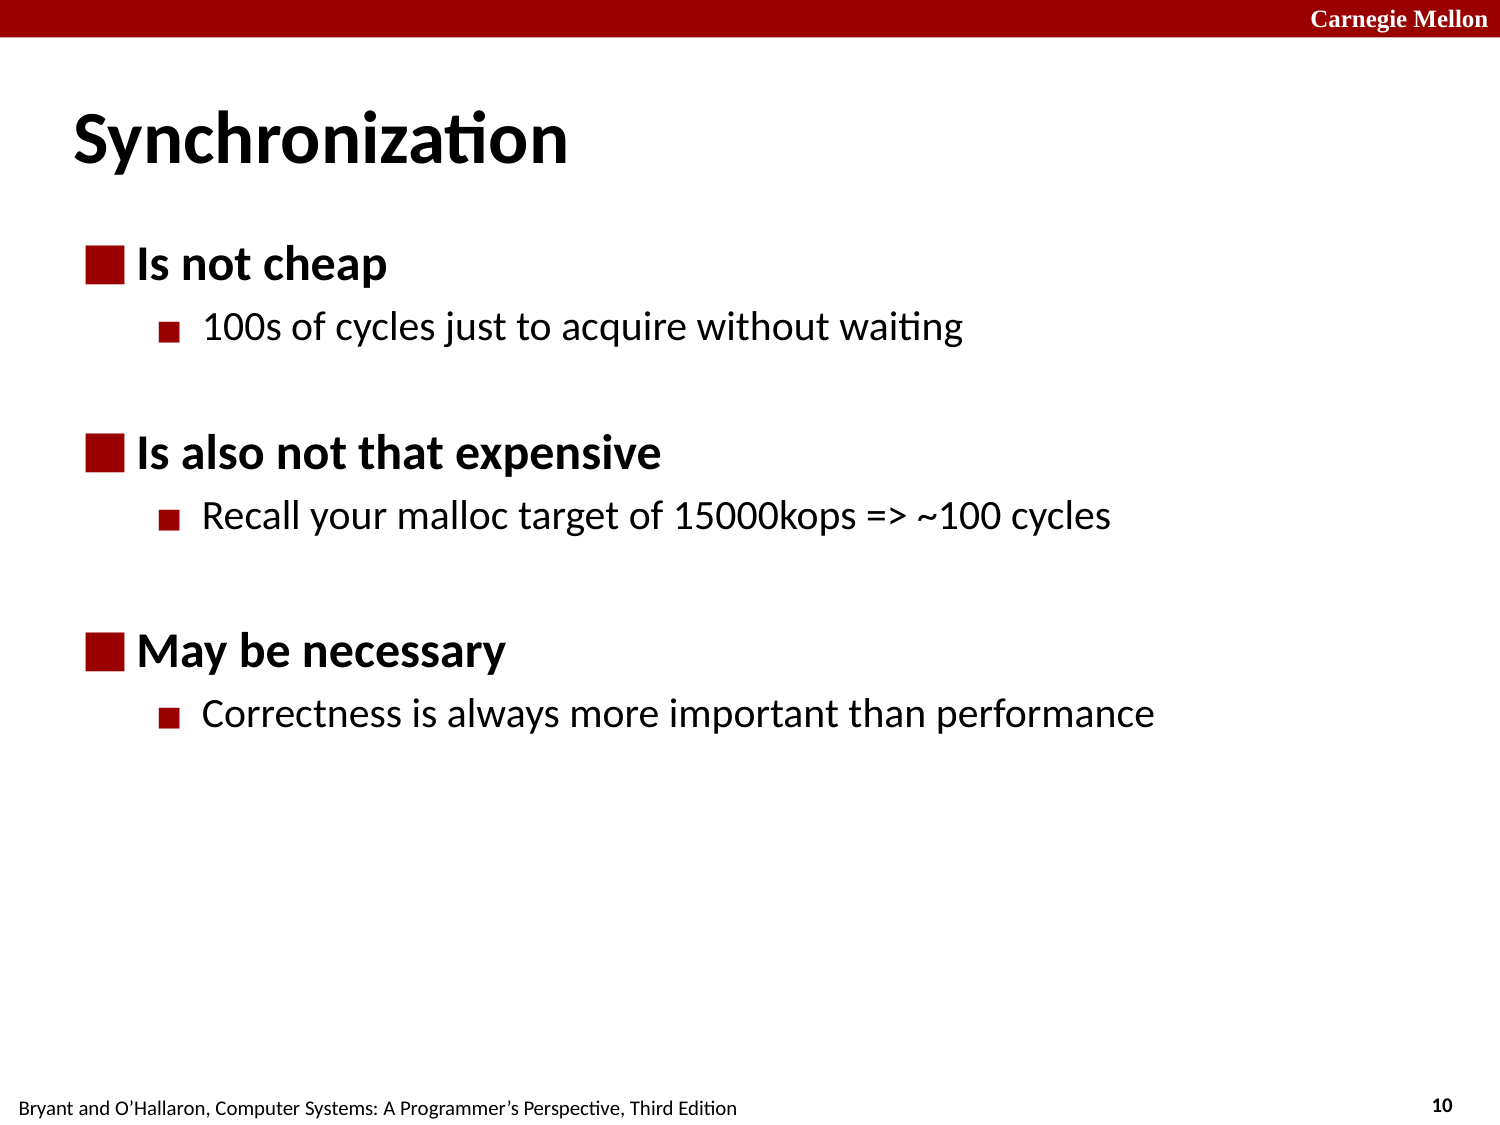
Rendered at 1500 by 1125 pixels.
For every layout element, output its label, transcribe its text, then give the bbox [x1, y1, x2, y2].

text_box Is not cheap 100s of cycles just to acquire without waiting Is also not that expensive Recall your malloc target of 15000kops => ~100 cycles May be necessary Correctness is always more important than performance [65, 223, 1361, 1039]
text_box Synchronization [58, 71, 1304, 197]
